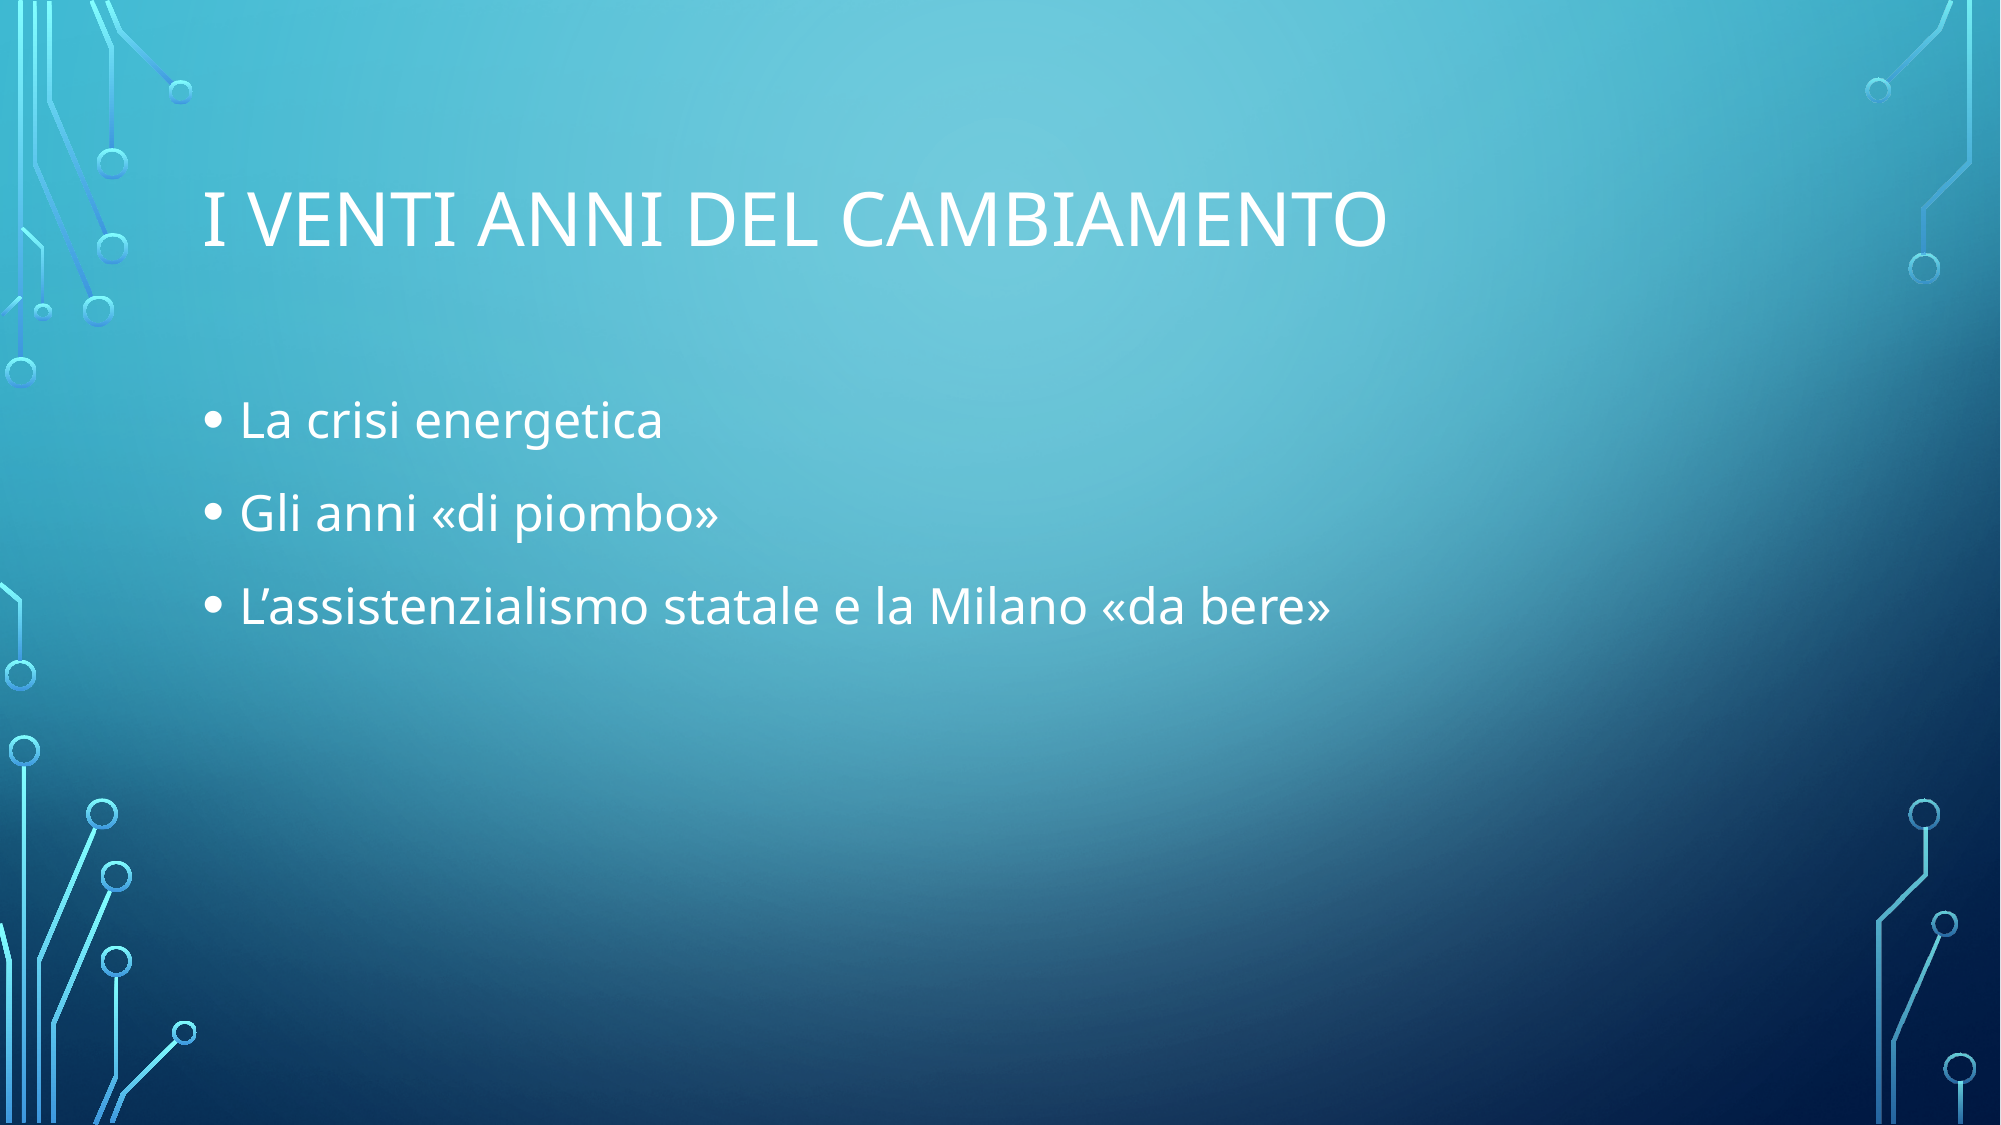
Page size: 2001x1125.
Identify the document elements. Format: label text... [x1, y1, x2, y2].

list La crisi energetica Gli anni «di piombo» L’assistenzialismo statale e la Milano «da bere» [187, 369, 1813, 705]
title I venti anni del cambiamento [187, 101, 1813, 344]
